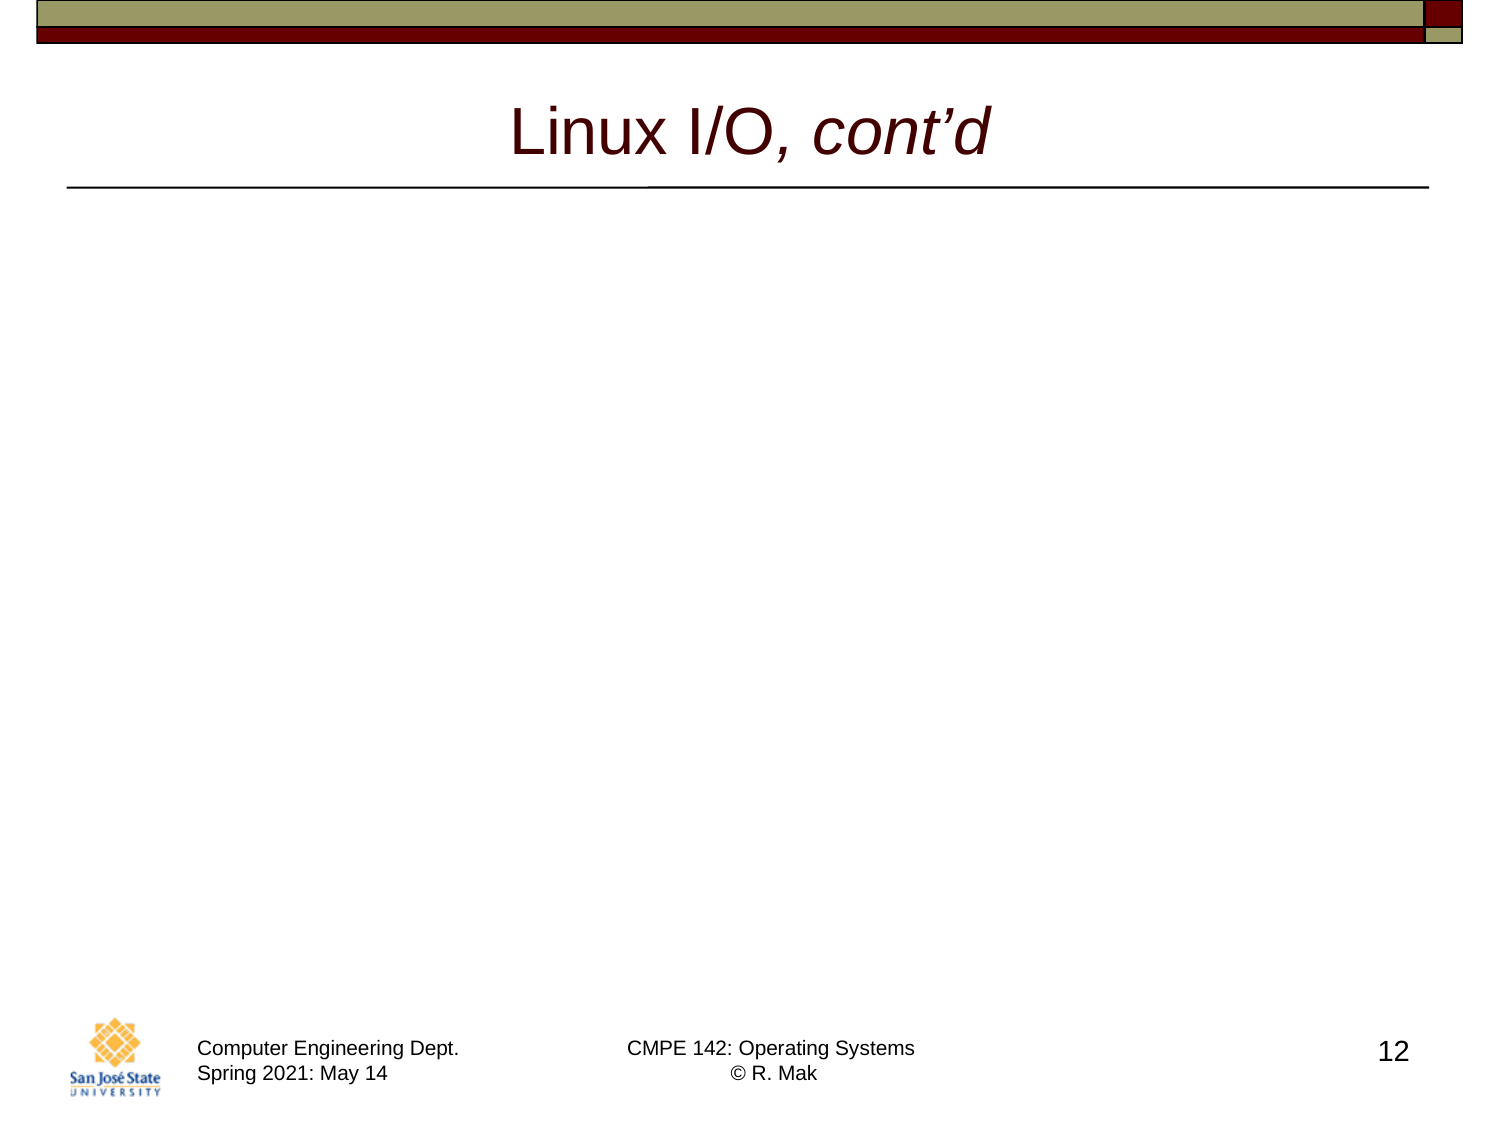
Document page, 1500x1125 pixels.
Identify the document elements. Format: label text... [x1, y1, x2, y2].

slide_number 12 [1305, 1025, 1425, 1100]
picture [60, 1012, 166, 1112]
title Linux I/O, cont’d [75, 67, 1425, 175]
